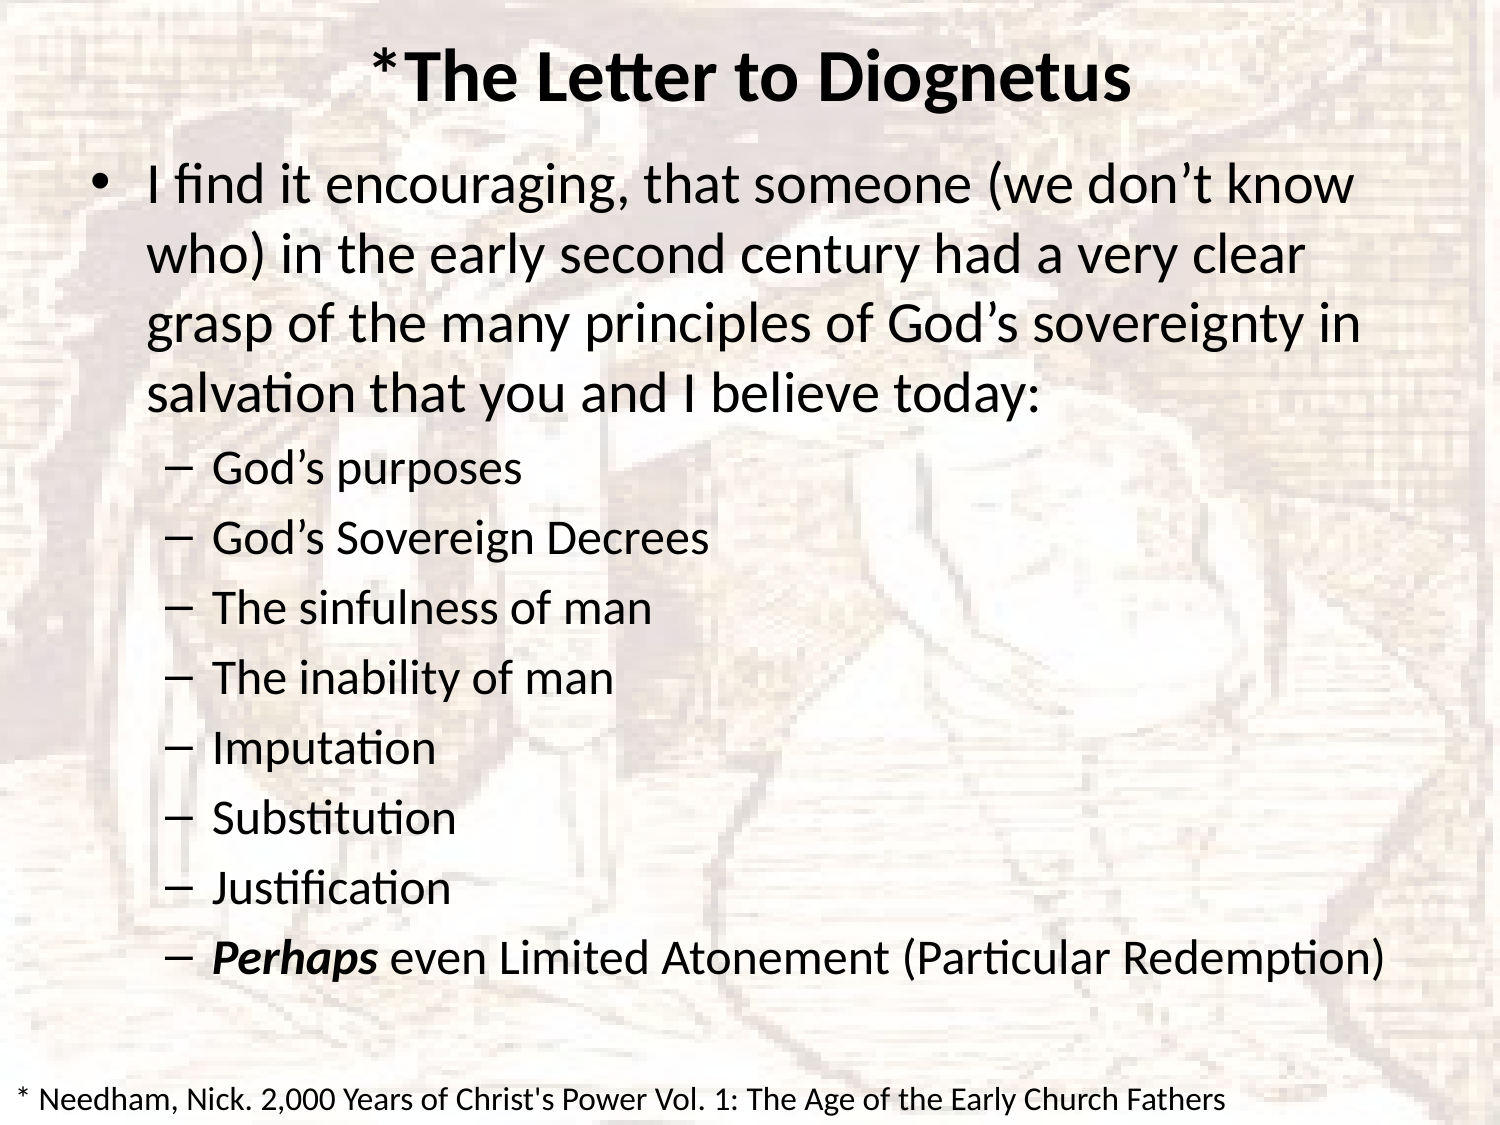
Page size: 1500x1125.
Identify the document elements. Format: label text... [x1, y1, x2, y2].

title *The Letter to Diognetus [0, 4, 1500, 138]
list I find it encouraging, that someone (we don’t know who) in the early second century had a very clear grasp of the many principles of God’s sovereignty in salvation that you and I believe today: God’s purposes God’s Sovereign Decrees The sinfulness of man The inability of man Imputation Substitution Justification Perhaps even Limited Atonement (Particular Redemption) [75, 137, 1425, 1063]
text_box * Needham, Nick. 2,000 Years of Christ's Power Vol. 1: The Age of the Early Church Fathers [0, 1069, 1500, 1125]
